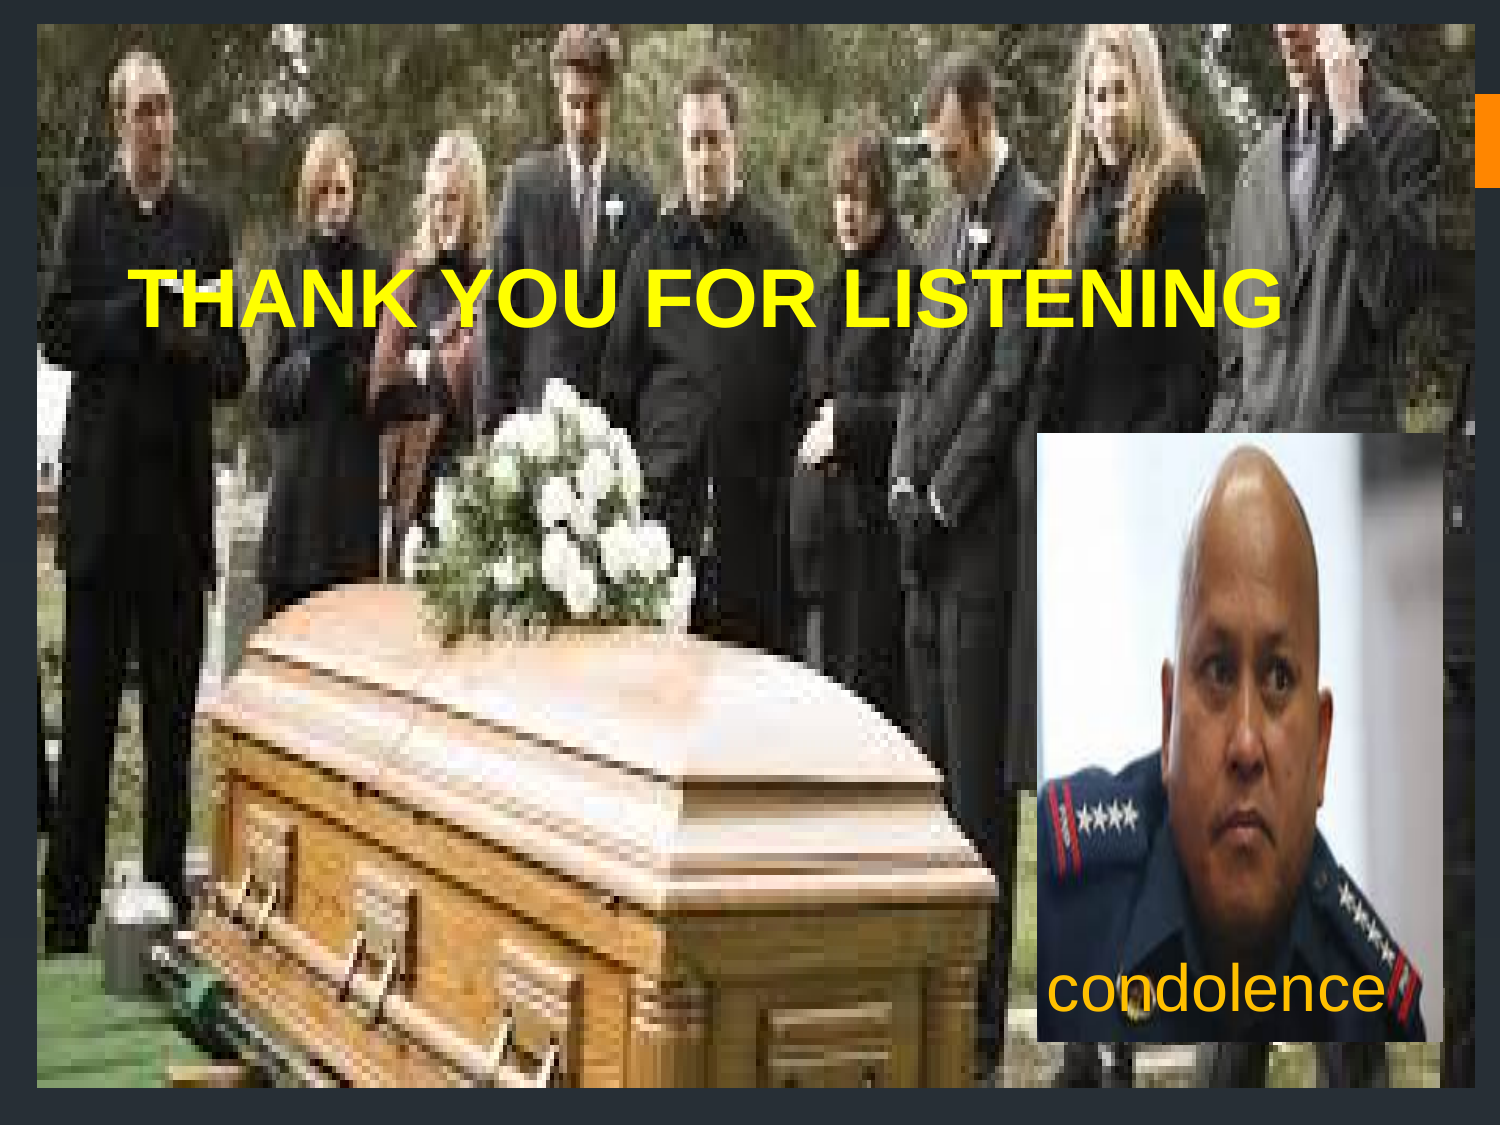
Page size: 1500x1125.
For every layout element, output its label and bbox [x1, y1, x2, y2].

picture [36, 24, 1476, 1088]
list [1036, 432, 1443, 1043]
